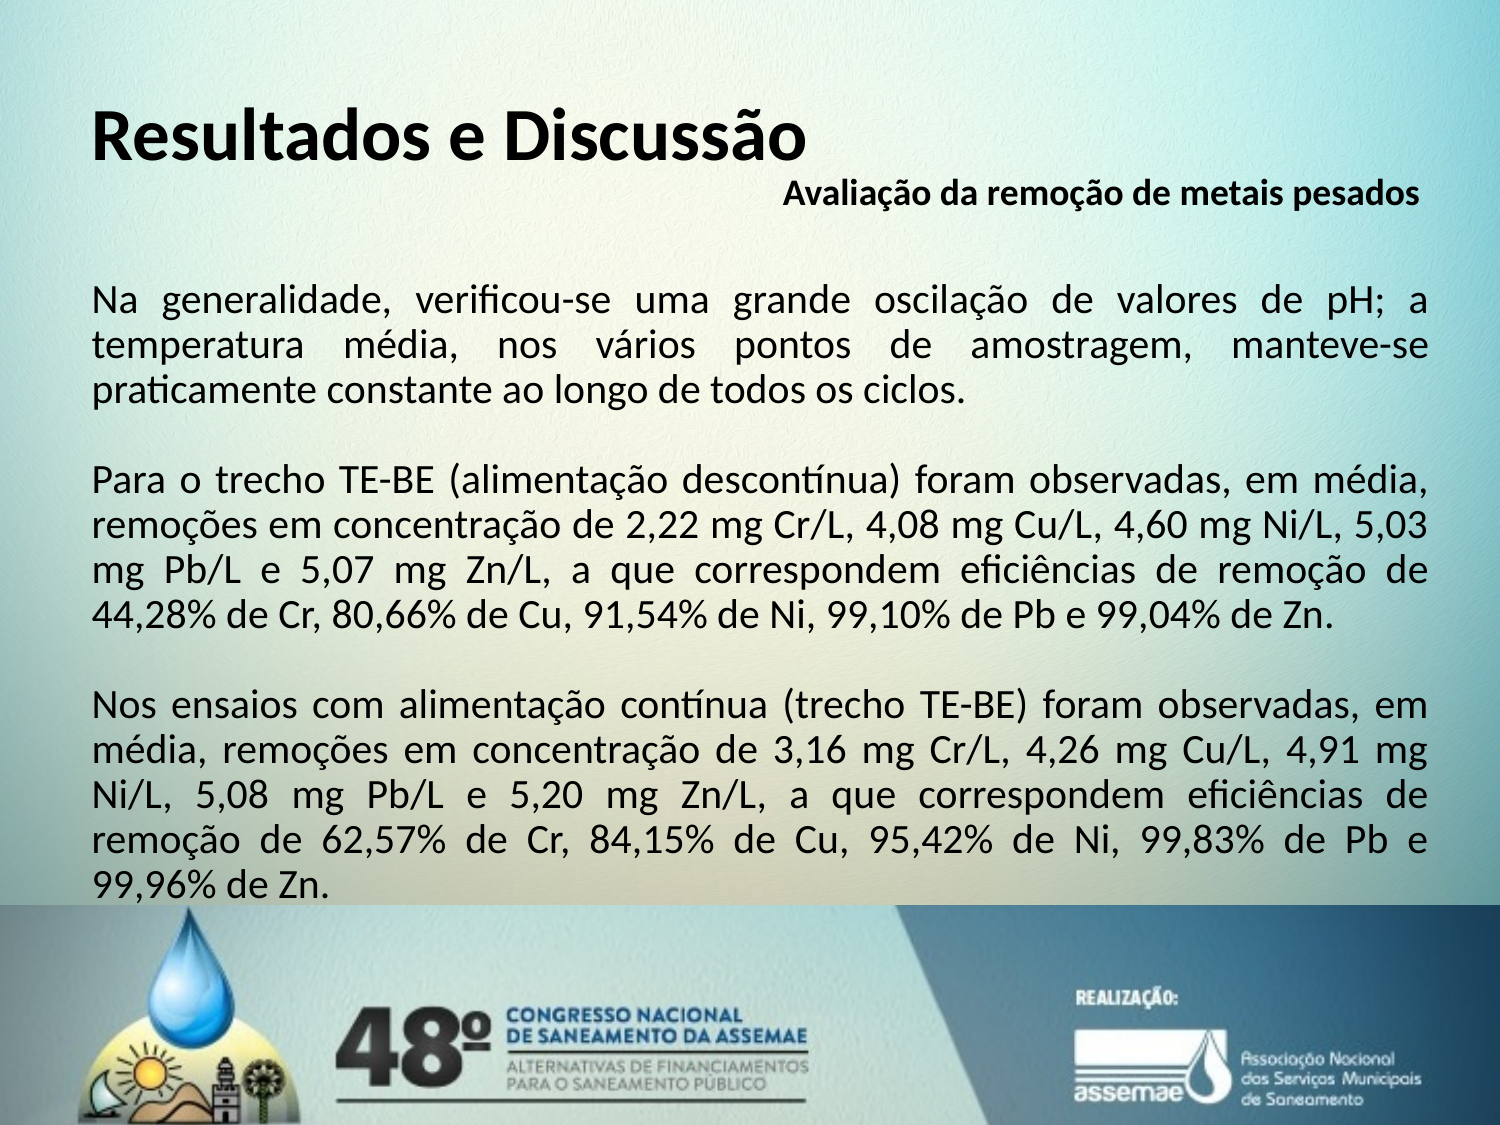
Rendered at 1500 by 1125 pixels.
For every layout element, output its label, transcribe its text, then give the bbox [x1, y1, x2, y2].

text_box Na generalidade, verificou-se uma grande oscilação de valores de pH; a temperatura média, nos vários pontos de amostragem, manteve-se praticamente constante ao longo de todos os ciclos. Para o trecho TE-BE (alimentação descontínua) foram observadas, em média, remoções em concentração de 2,22 mg Cr/L, 4,08 mg Cu/L, 4,60 mg Ni/L, 5,03 mg Pb/L e 5,07 mg Zn/L, a que correspondem eficiências de remoção de 44,28% de Cr, 80,66% de Cu, 91,54% de Ni, 99,10% de Pb e 99,04% de Zn. Nos ensaios com alimentação contínua (trecho TE-BE) foram observadas, em média, remoções em concentração de 3,16 mg Cr/L, 4,26 mg Cu/L, 4,91 mg Ni/L, 5,08 mg Pb/L e 5,20 mg Zn/L, a que correspondem eficiências de remoção de 62,57% de Cr, 84,15% de Cu, 95,42% de Ni, 99,83% de Pb e 99,96% de Zn. [76, 269, 1445, 887]
text_box Resultados e Discussão [76, 78, 1412, 185]
text_box Avaliação da remoção de metais pesados [755, 160, 1445, 268]
picture [0, 0, 1500, 1125]
